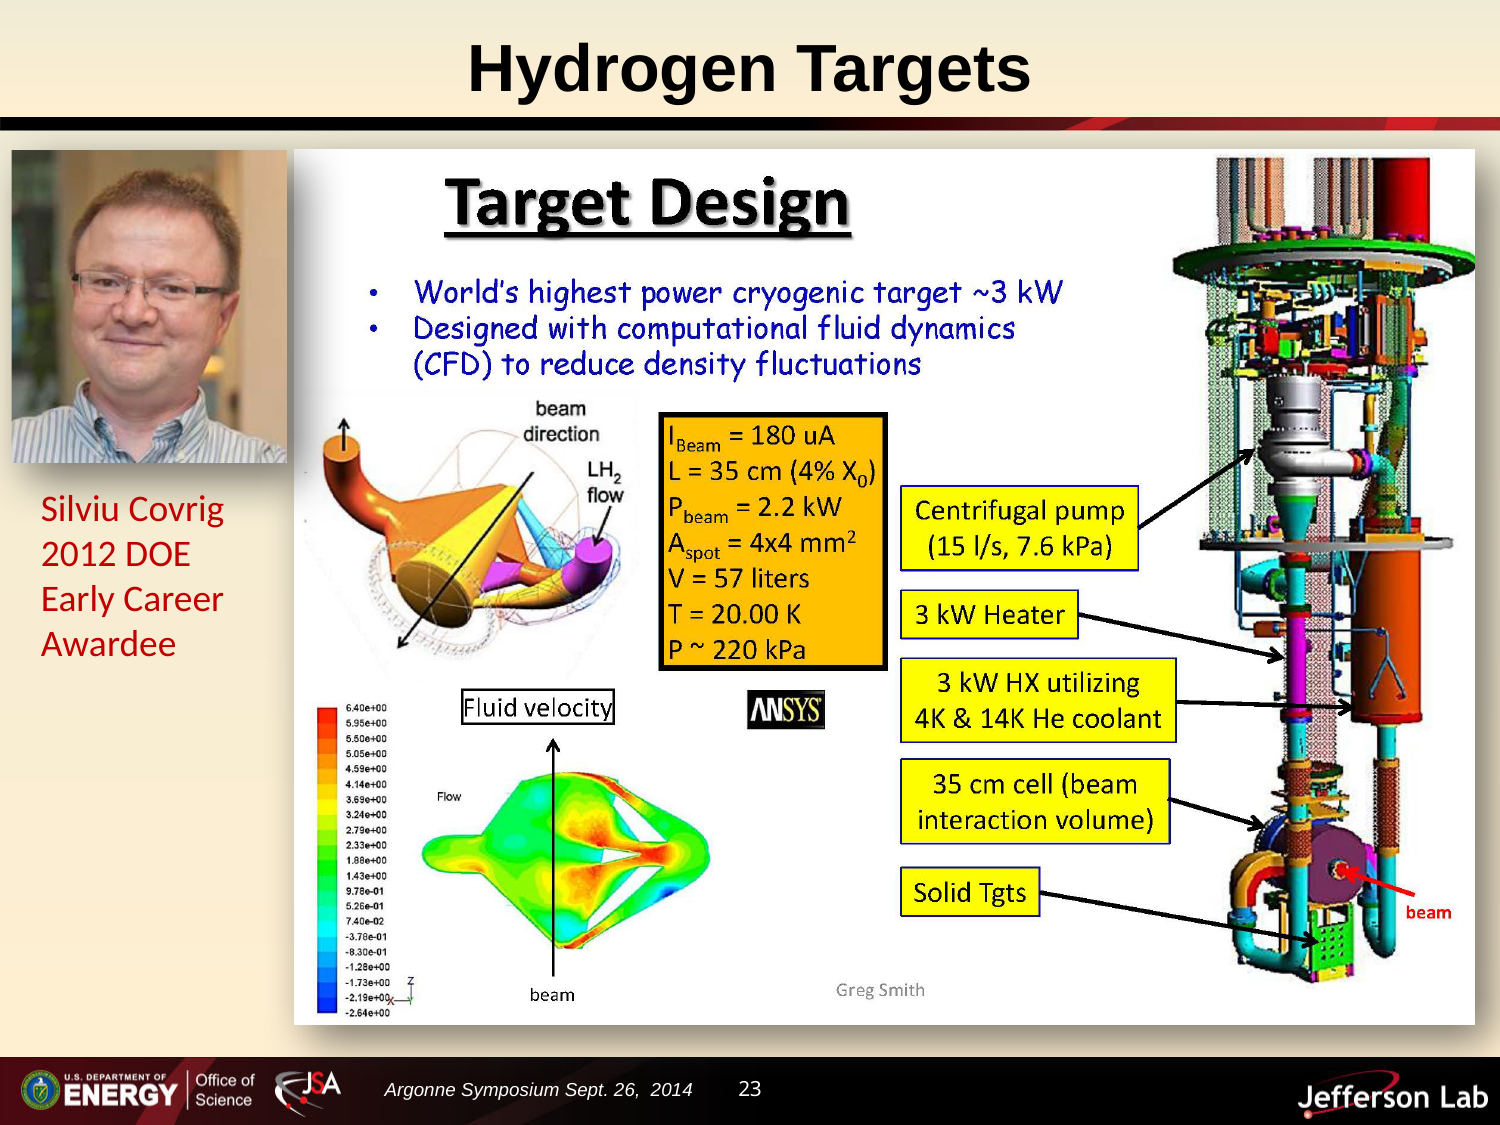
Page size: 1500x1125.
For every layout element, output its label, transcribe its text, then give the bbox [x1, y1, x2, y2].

picture [294, 149, 1476, 1026]
title Hydrogen Targets [0, 31, 1500, 98]
text_box Silviu Covrig 2012 DOE Early Career Awardee [26, 476, 240, 672]
picture [0, 116, 1500, 132]
picture [0, 1057, 1500, 1125]
picture [11, 149, 288, 463]
